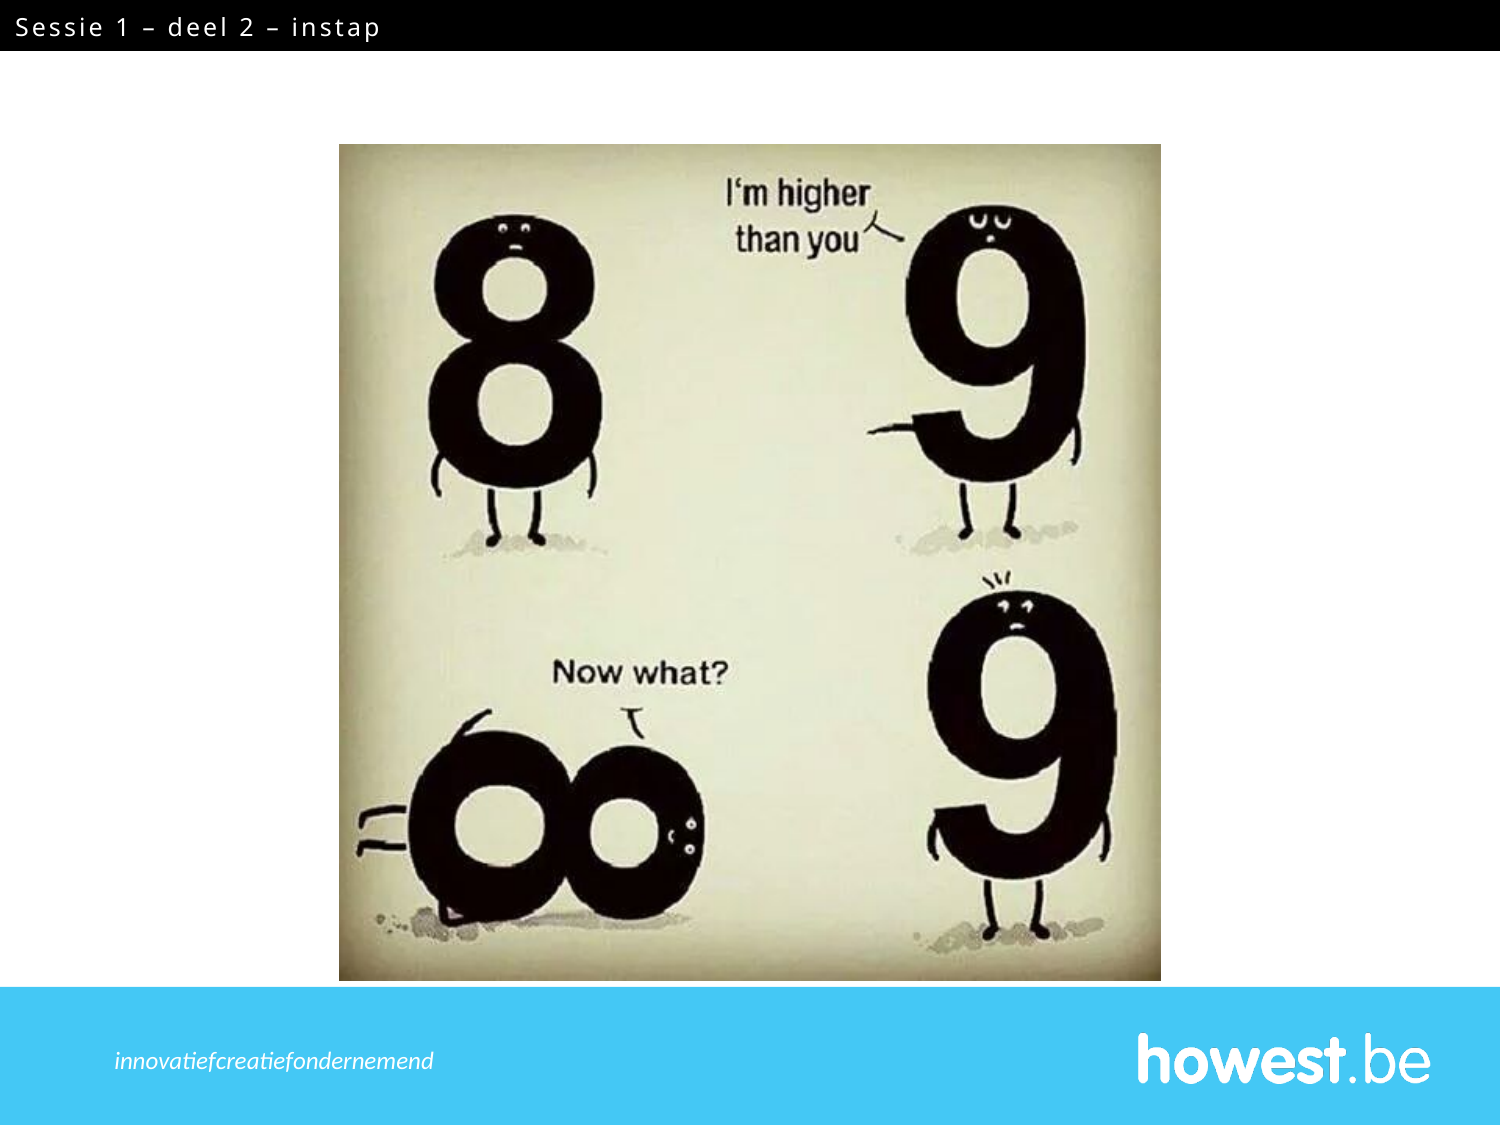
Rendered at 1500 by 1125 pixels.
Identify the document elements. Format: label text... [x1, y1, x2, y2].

picture [339, 144, 1161, 981]
list Sessie 1 – deel 2 – instap [0, 0, 1500, 51]
footer innovatief creatief ondernemend [59, 1037, 490, 1083]
picture [1092, 1000, 1470, 1125]
